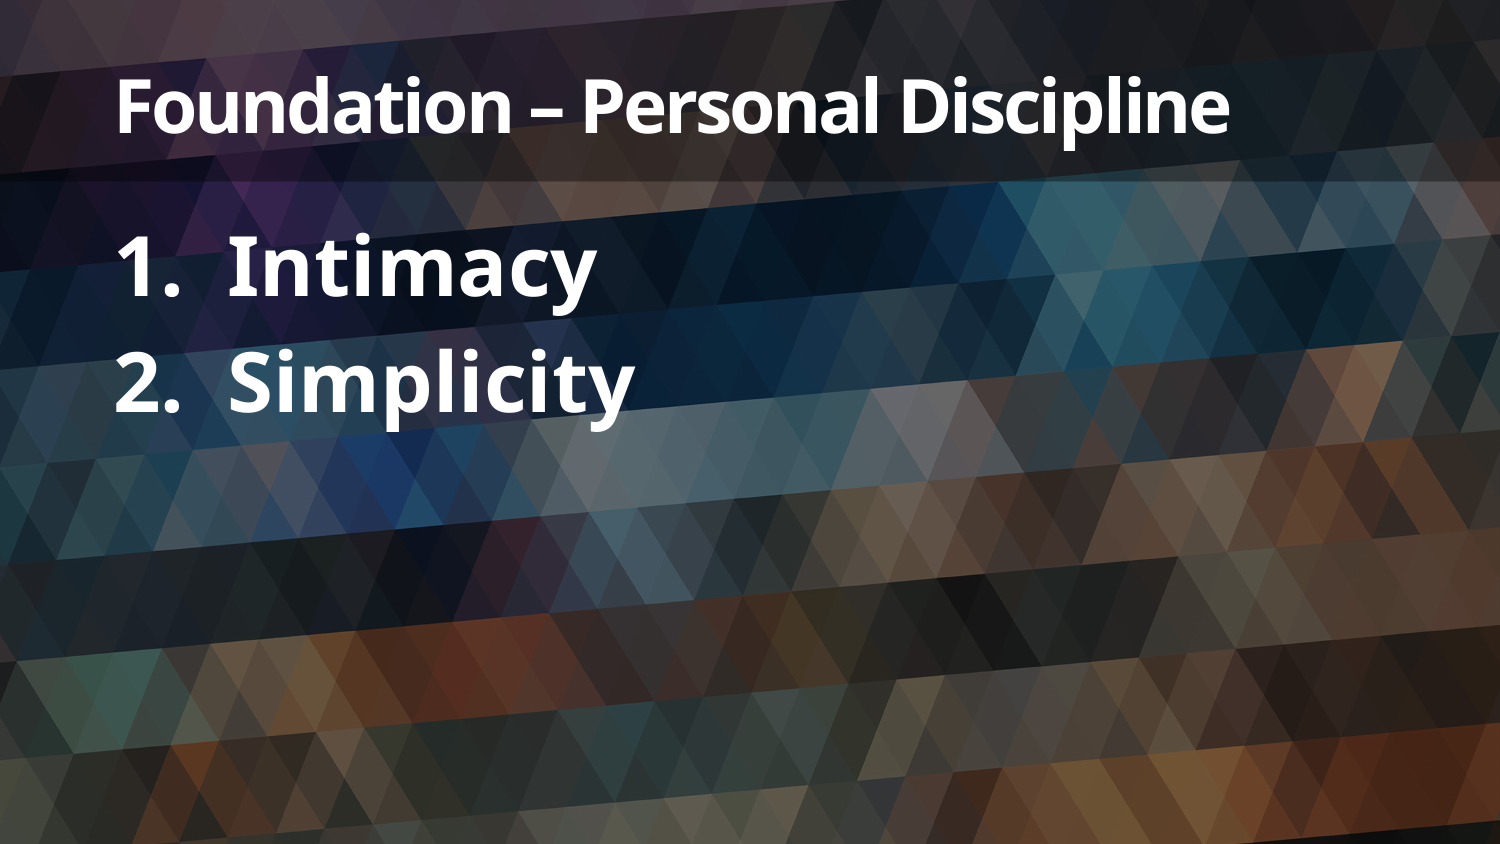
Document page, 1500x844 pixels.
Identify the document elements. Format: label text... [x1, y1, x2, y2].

list Intimacy Simplicity [98, 205, 1397, 803]
title Foundation – Personal Discipline [98, 33, 1397, 175]
picture [0, 0, 1500, 844]
